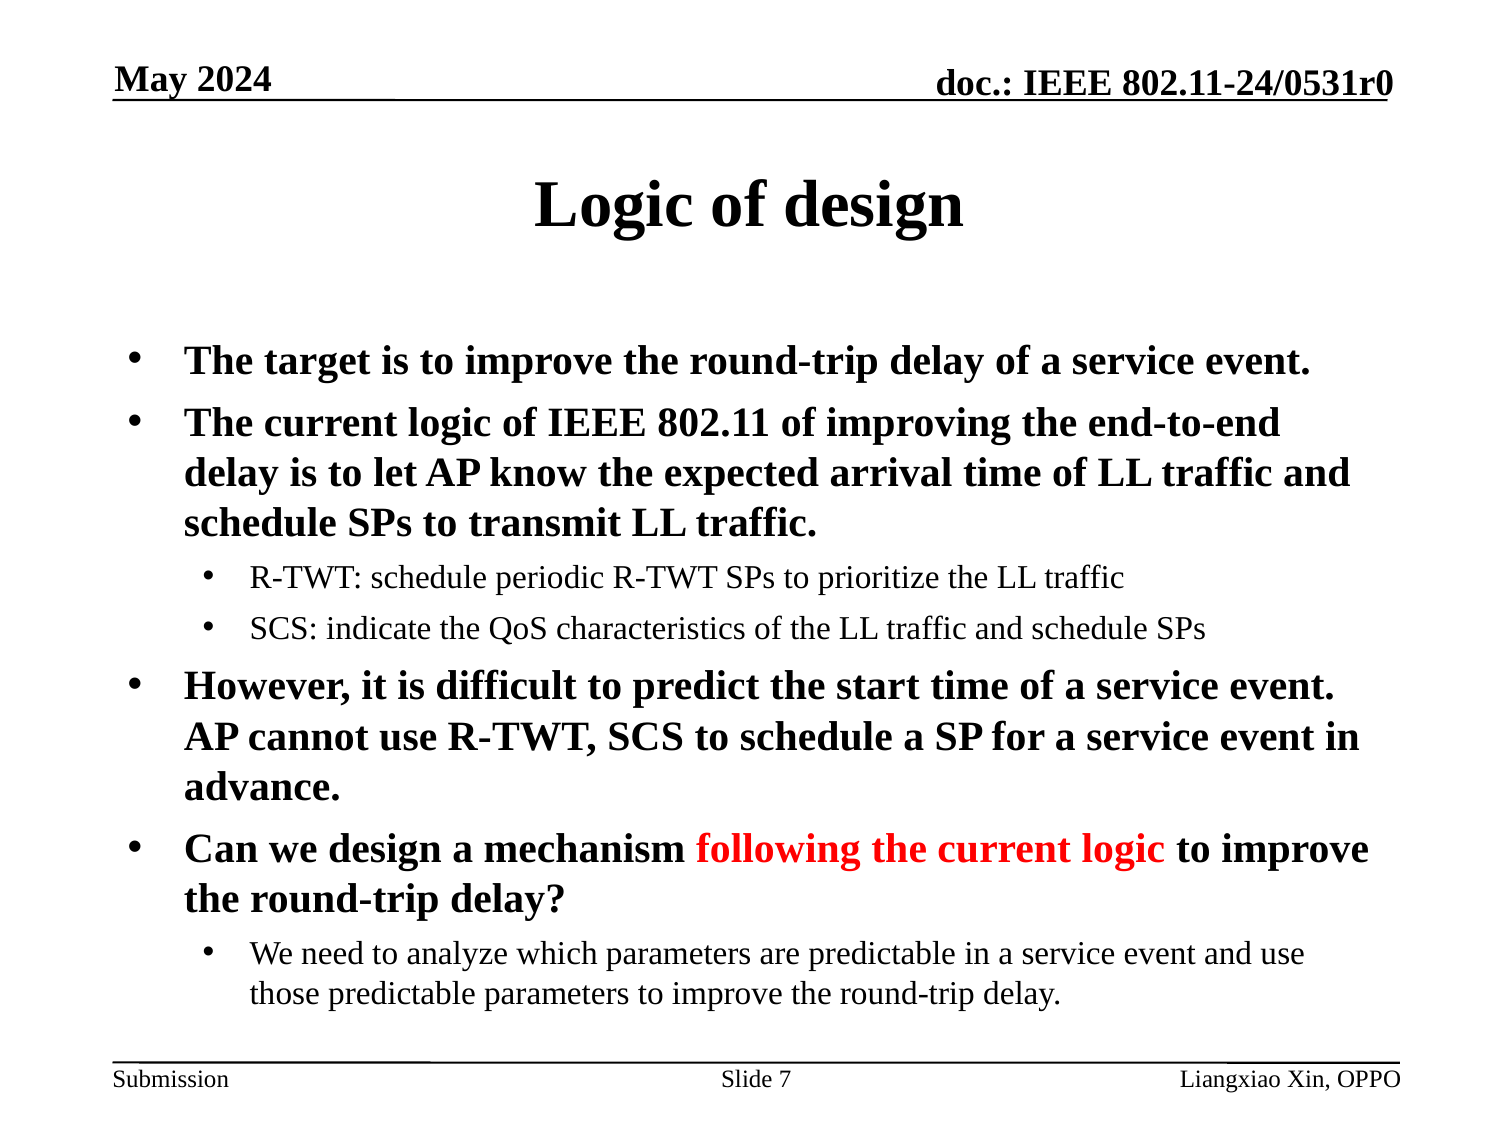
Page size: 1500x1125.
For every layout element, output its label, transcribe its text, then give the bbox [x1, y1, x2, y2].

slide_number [114, 54, 423, 100]
footer Liangxiao Xin, OPPO [878, 1061, 1402, 1093]
title Logic of design [112, 112, 1388, 288]
slide_number Slide 7 [712, 1061, 800, 1123]
list The target is to improve the round-trip delay of a service event. The current logic of IEEE 802.11 of improving the end-to-end delay is to let AP know the expected arrival time of LL traffic and schedule SPs to transmit LL traffic. R-TWT: schedule periodic R-TWT SPs to prioritize the LL traffic SCS: indicate the QoS characteristics of the LL traffic and schedule SPs However, it is difficult to predict the start time of a service event. AP cannot use R-TWT, SCS to schedule a SP for a service event in advance. Can we design a mechanism following the current logic to improve the round-trip delay? We need to analyze which parameters are predictable in a service event and use those predictable parameters to improve the round-trip delay. [112, 324, 1388, 1013]
